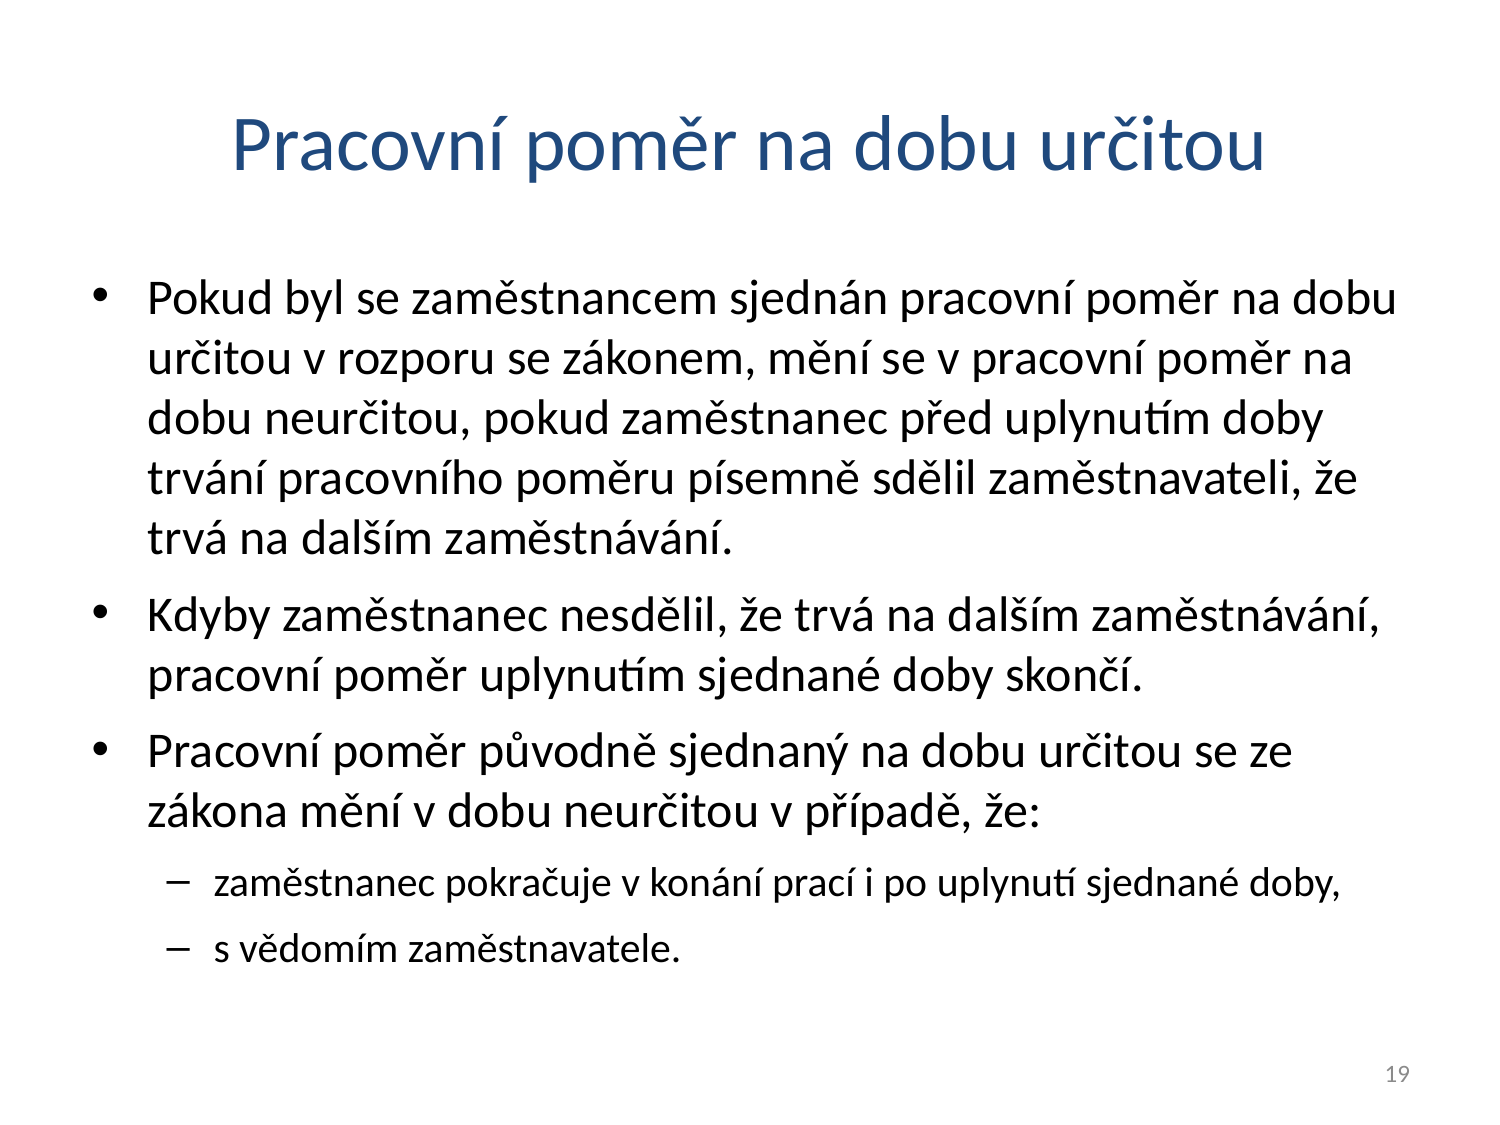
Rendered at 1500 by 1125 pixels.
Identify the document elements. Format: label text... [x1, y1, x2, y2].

slide_number 19 [1074, 1042, 1425, 1103]
title Pracovní poměr na dobu určitou [74, 44, 1426, 233]
list Pokud byl se zaměstnancem sjednán pracovní poměr na dobu určitou v rozporu se zákonem, mění se v pracovní poměr na dobu neurčitou, pokud zaměstnanec před uplynutím doby trvání pracovního poměru písemně sdělil zaměstnavateli, že trvá na dalším zaměstnávání. Kdyby zaměstnanec nesdělil, že trvá na dalším zaměstnávání, pracovní poměr uplynutím sjednané doby skončí. Pracovní poměr původně sjednaný na dobu určitou se ze zákona mění v dobu neurčitou v případě, že: zaměstnanec pokračuje v konání prací i po uplynutí sjednané doby, s vědomím zaměstnavatele. [76, 256, 1427, 1012]
